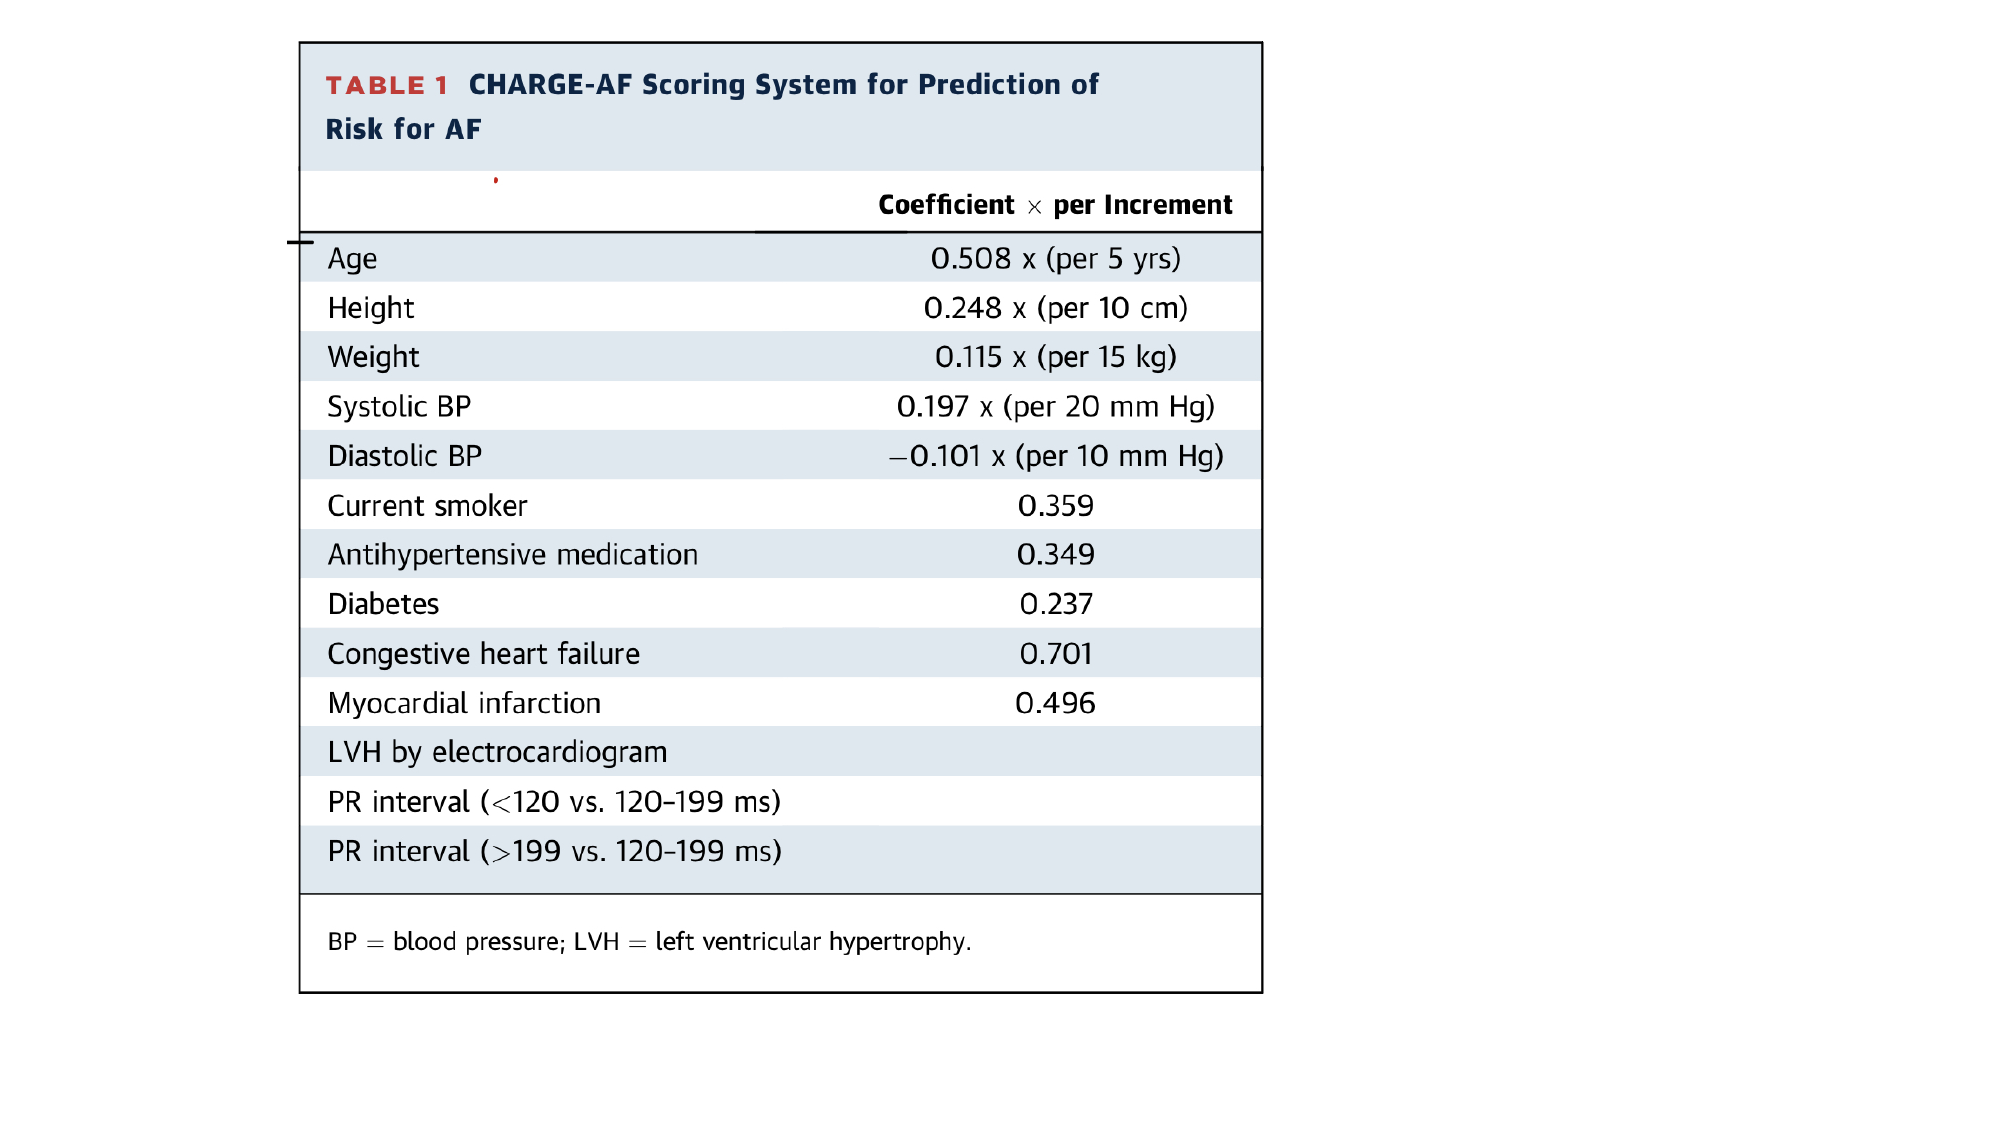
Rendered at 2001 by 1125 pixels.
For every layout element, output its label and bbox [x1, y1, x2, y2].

list [287, 0, 1338, 1035]
